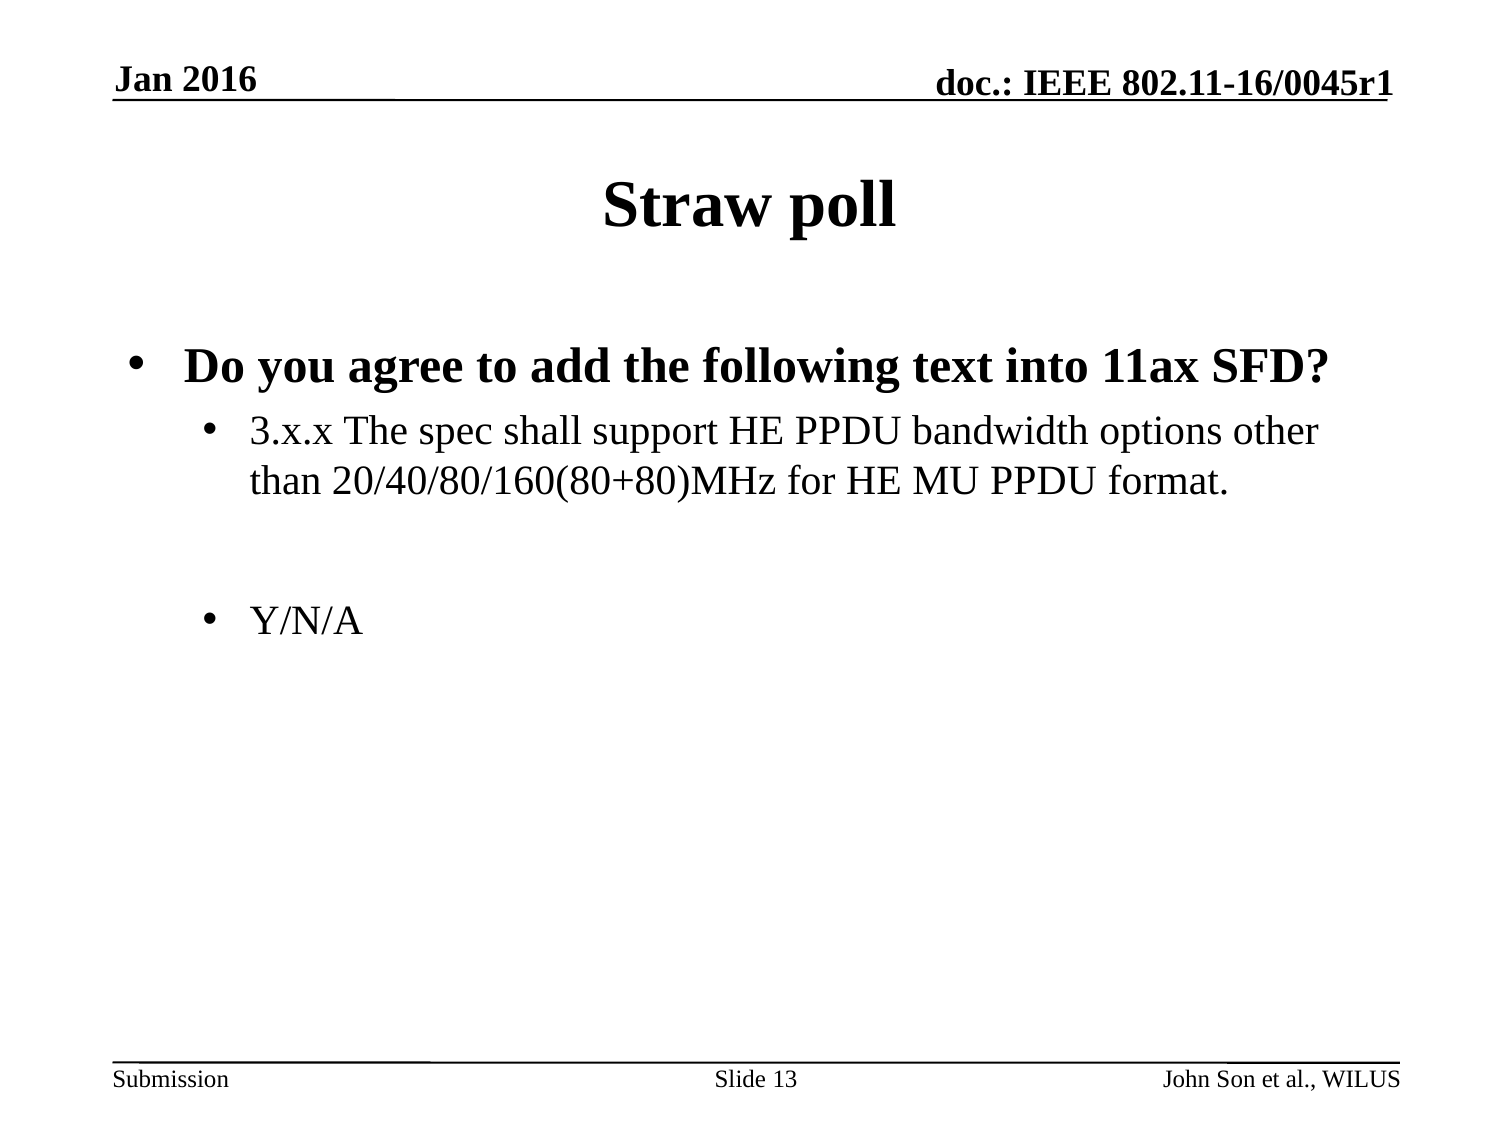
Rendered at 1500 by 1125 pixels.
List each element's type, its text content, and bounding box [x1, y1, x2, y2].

title Straw poll [112, 112, 1388, 288]
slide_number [114, 54, 423, 100]
list Do you agree to add the following text into 11ax SFD? 3.x.x The spec shall support HE PPDU bandwidth options other than 20/40/80/160(80+80)MHz for HE MU PPDU format. Y/N/A [112, 324, 1388, 1000]
footer John Son et al., WILUS [878, 1061, 1402, 1093]
slide_number Slide 13 [712, 1061, 800, 1123]
